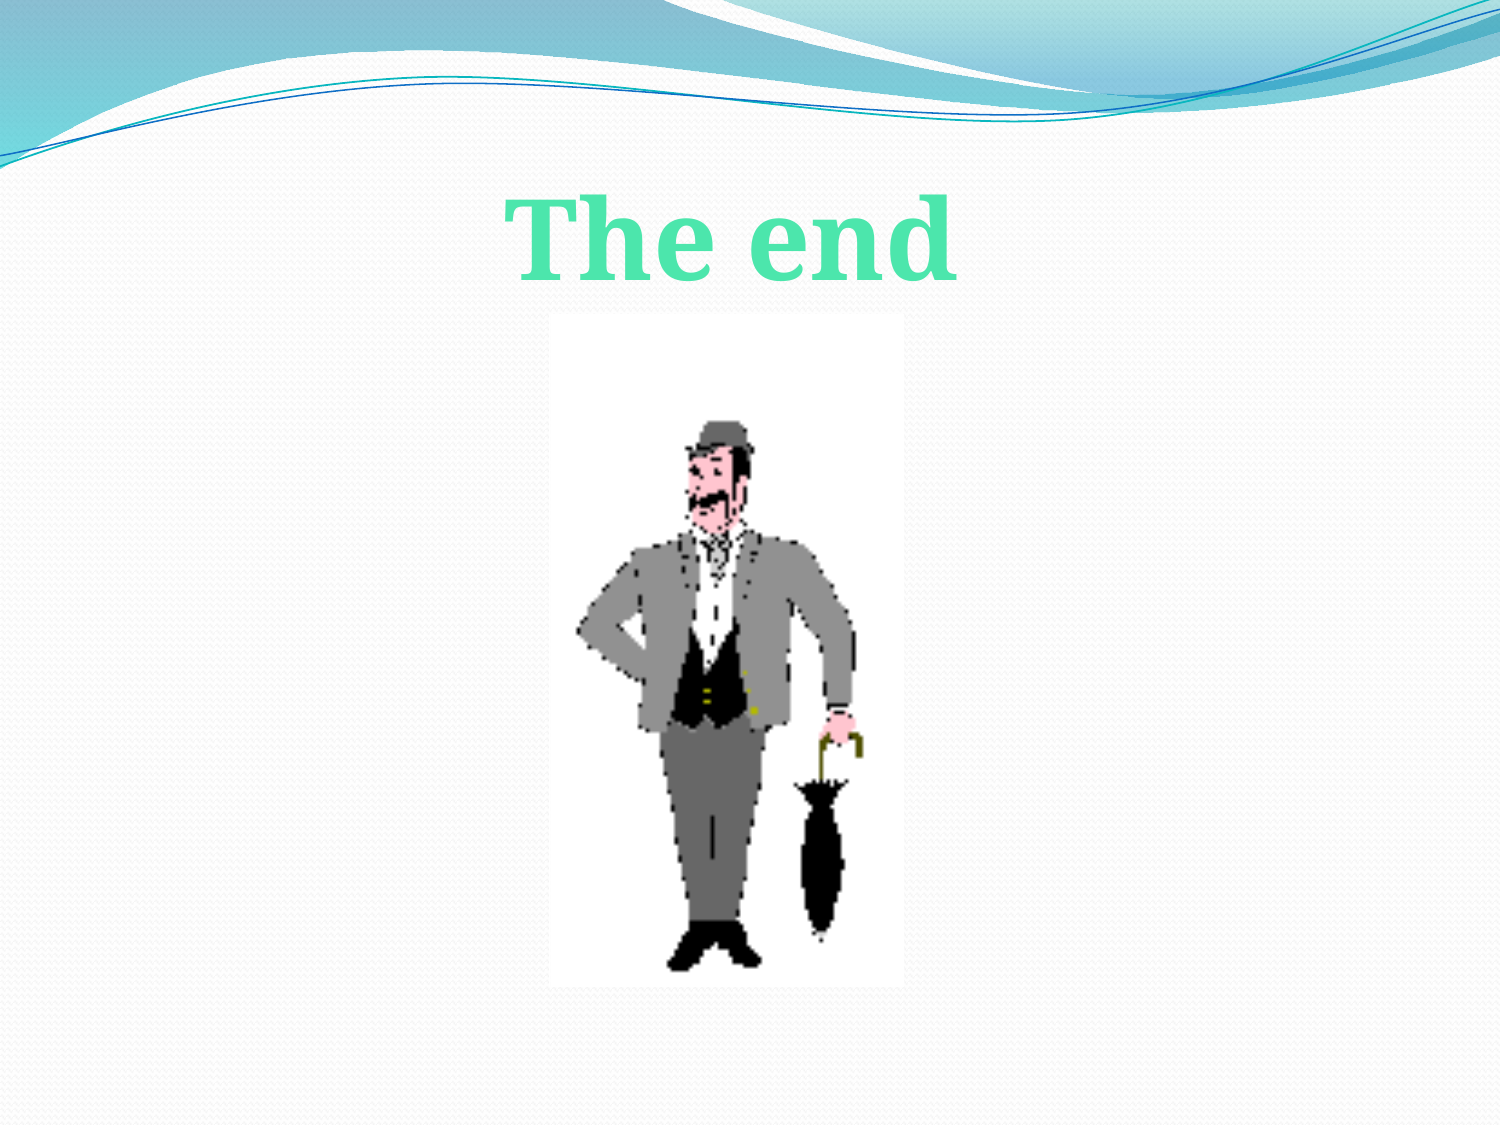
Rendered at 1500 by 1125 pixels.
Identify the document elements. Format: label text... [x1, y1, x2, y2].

picture [548, 314, 904, 987]
text_box The end [489, 160, 974, 311]
